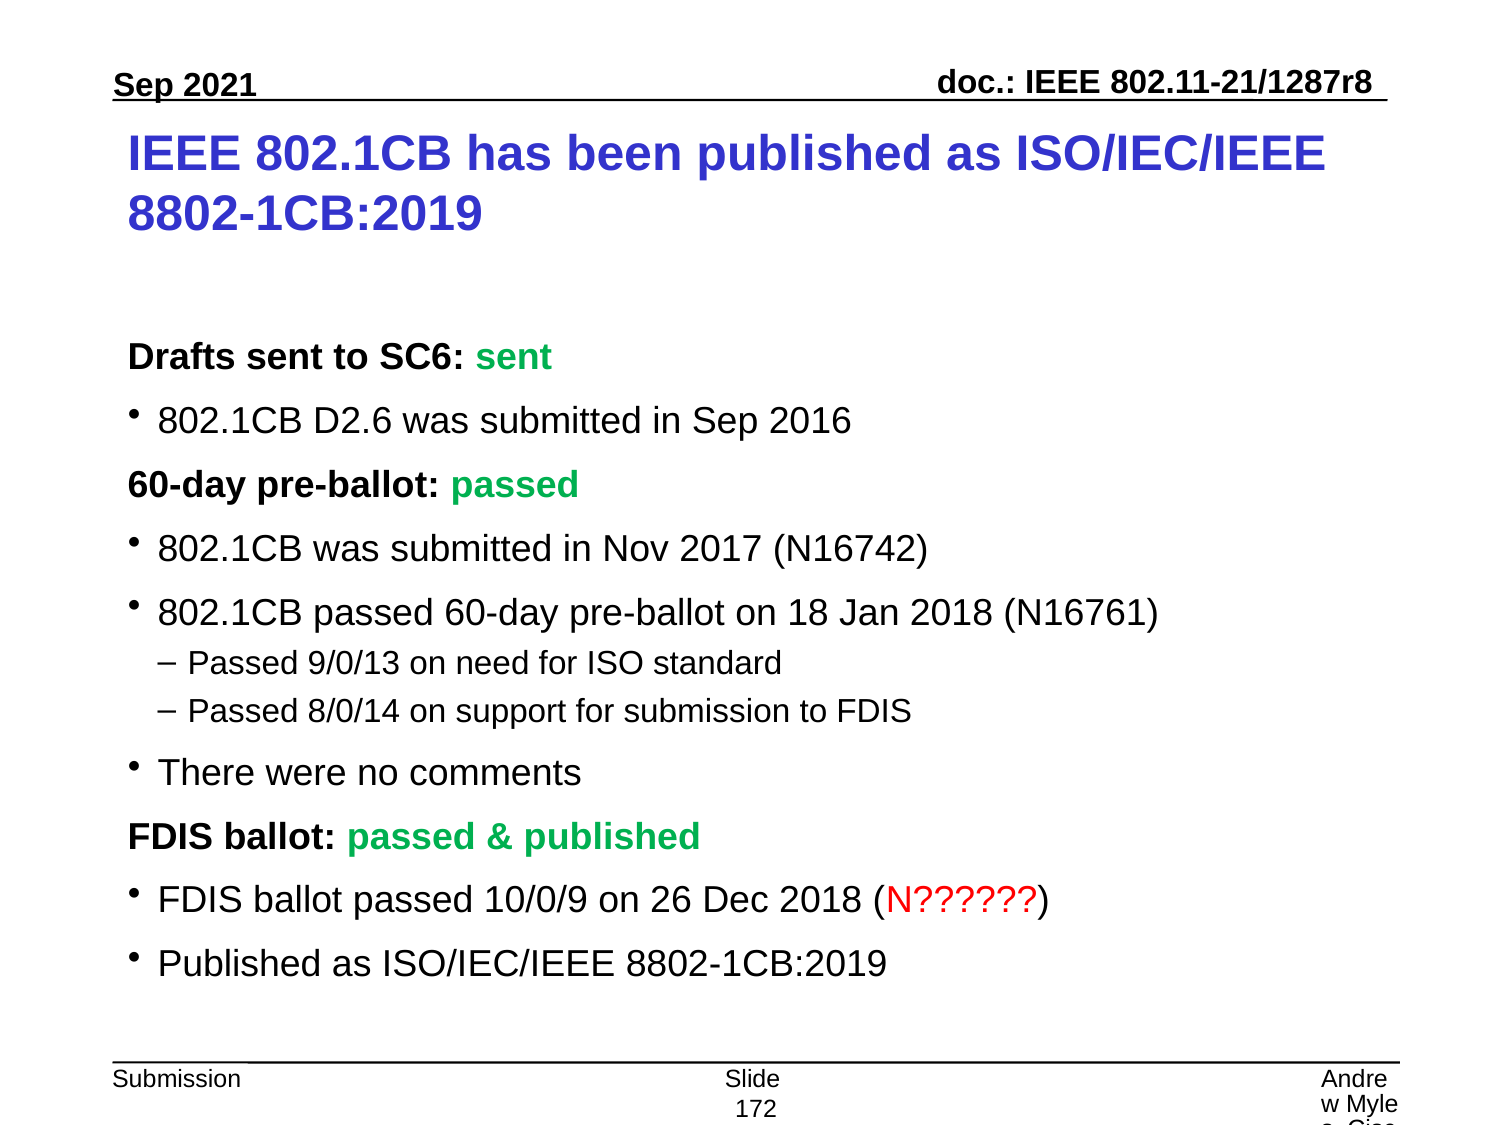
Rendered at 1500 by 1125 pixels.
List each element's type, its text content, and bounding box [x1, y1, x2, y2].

footer Andrew Myles, Cisco [1320, 1061, 1402, 1093]
title IEEE 802.1CB has been published as ISO/IEC/IEEE 8802-1CB:2019 [112, 112, 1388, 288]
list Drafts sent to SC6: sent 802.1CB D2.6 was submitted in Sep 2016 60-day pre-ballot: passed 802.1CB was submitted in Nov 2017 (N16742) 802.1CB passed 60-day pre-ballot on 18 Jan 2018 (N16761) Passed 9/0/13 on need for ISO standard Passed 8/0/14 on support for submission to FDIS There were no comments FDIS ballot: passed & published FDIS ballot passed 10/0/9 on 26 Dec 2018 (N??????) Published as ISO/IEC/IEEE 8802-1CB:2019 [112, 324, 1388, 1000]
slide_number Slide 172 [709, 1061, 803, 1093]
